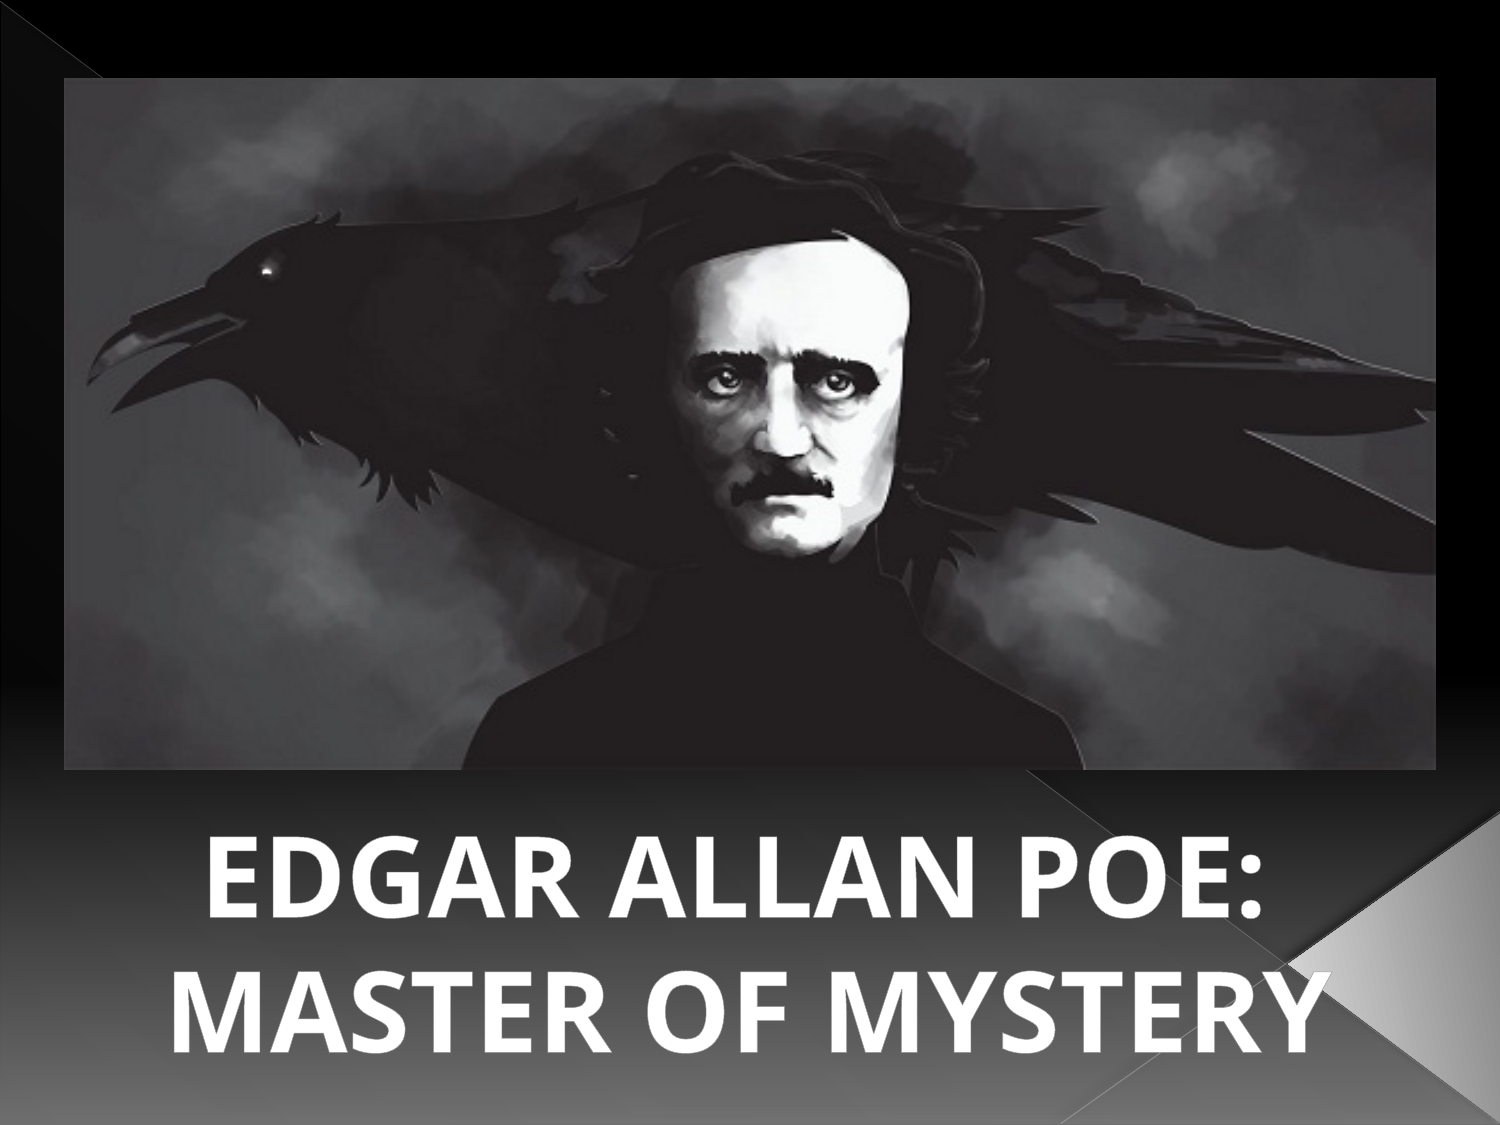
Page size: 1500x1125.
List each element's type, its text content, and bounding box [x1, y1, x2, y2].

title EDGAR ALLAN POE: MASTER OF MYSTERY [64, 775, 1353, 1083]
picture [64, 77, 1436, 771]
